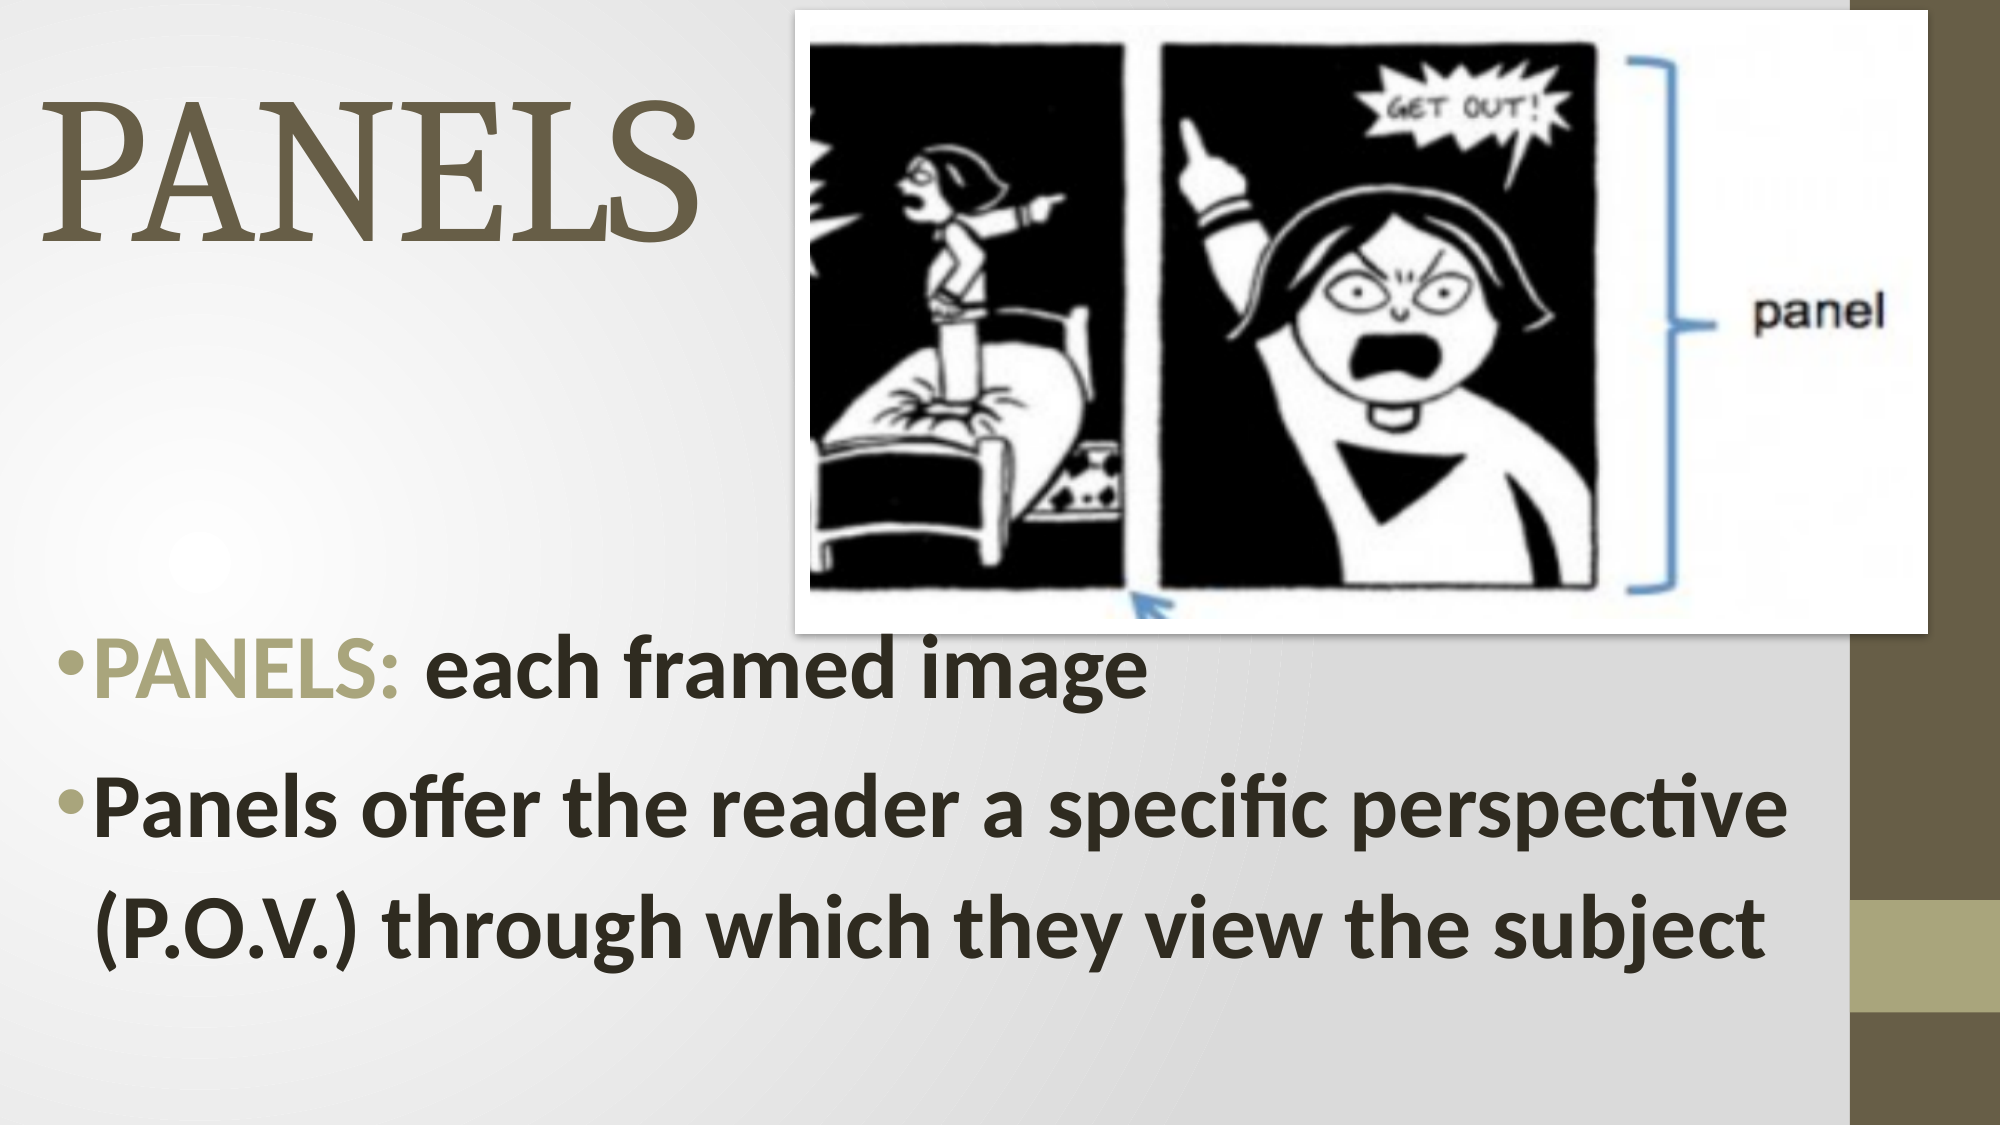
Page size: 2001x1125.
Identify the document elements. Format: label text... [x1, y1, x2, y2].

title PANELS [21, 24, 807, 291]
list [809, 24, 1914, 620]
list PANELS: each framed image Panels offer the reader a specific perspective (P.O.V.) through which they view the subject [21, 459, 1809, 1125]
